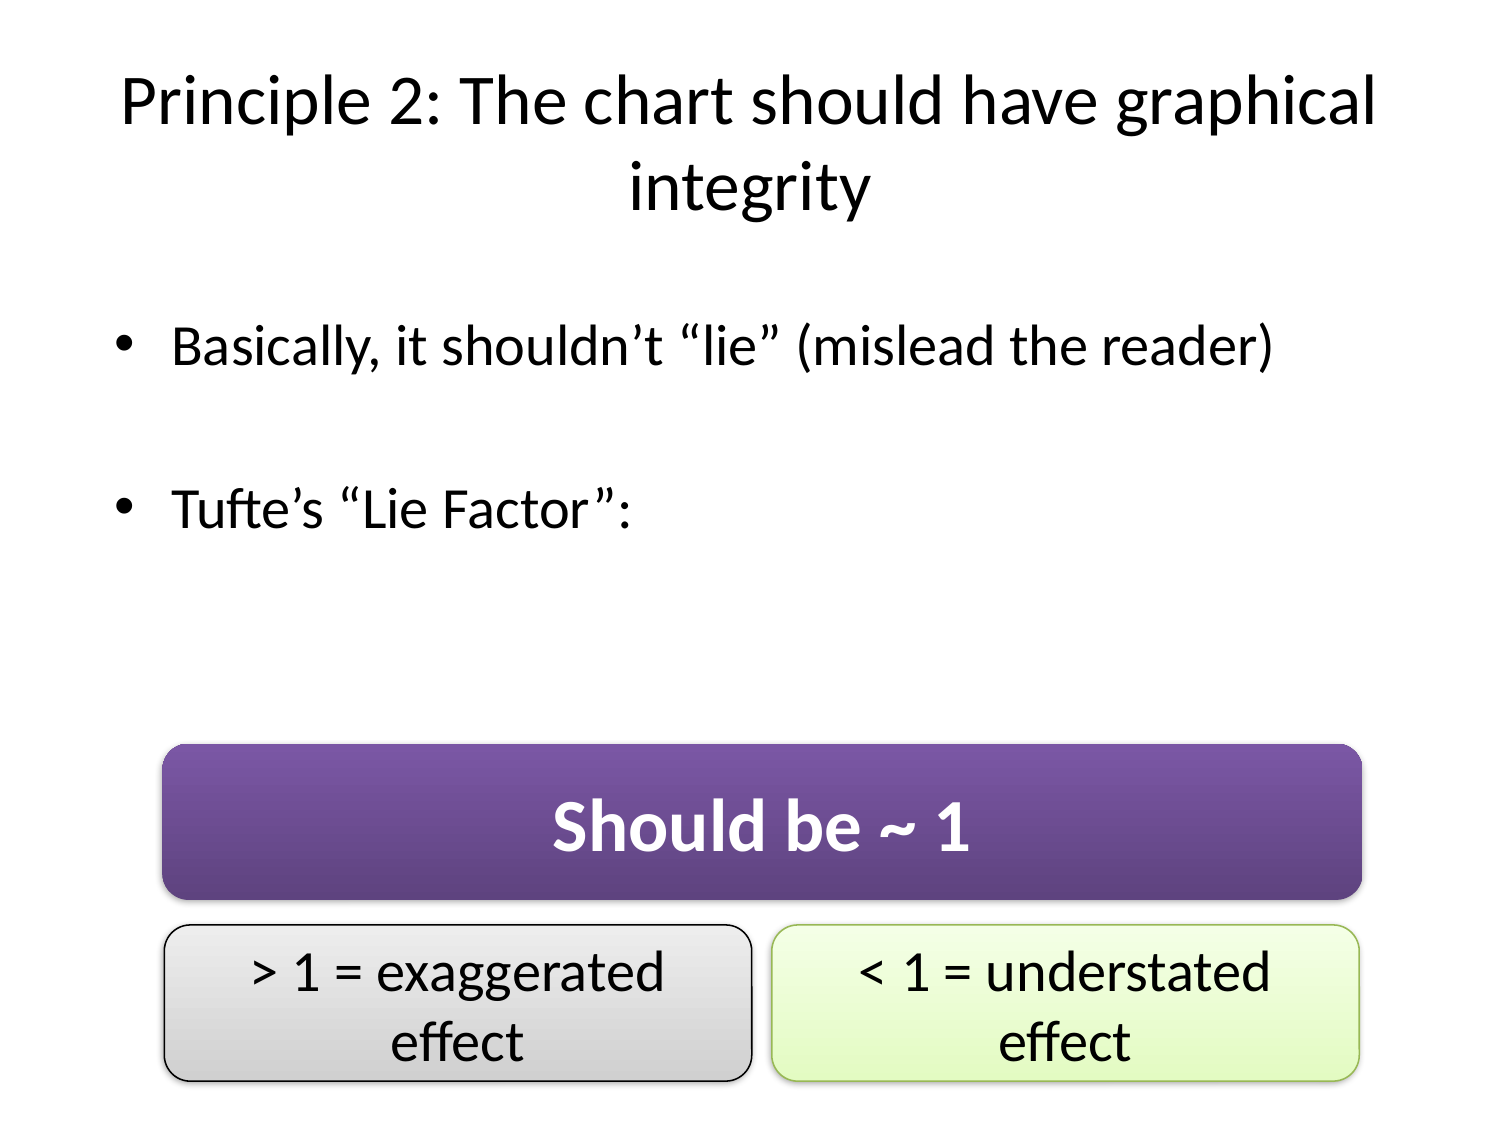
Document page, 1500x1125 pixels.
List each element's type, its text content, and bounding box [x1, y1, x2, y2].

text_box Should be ~ 1 [162, 743, 1363, 900]
text_box < 1 = understated effect [771, 924, 1361, 1082]
text_box > 1 = exaggerated effect [163, 924, 753, 1082]
title Principle 2: The chart should have graphical integrity [75, 45, 1425, 233]
